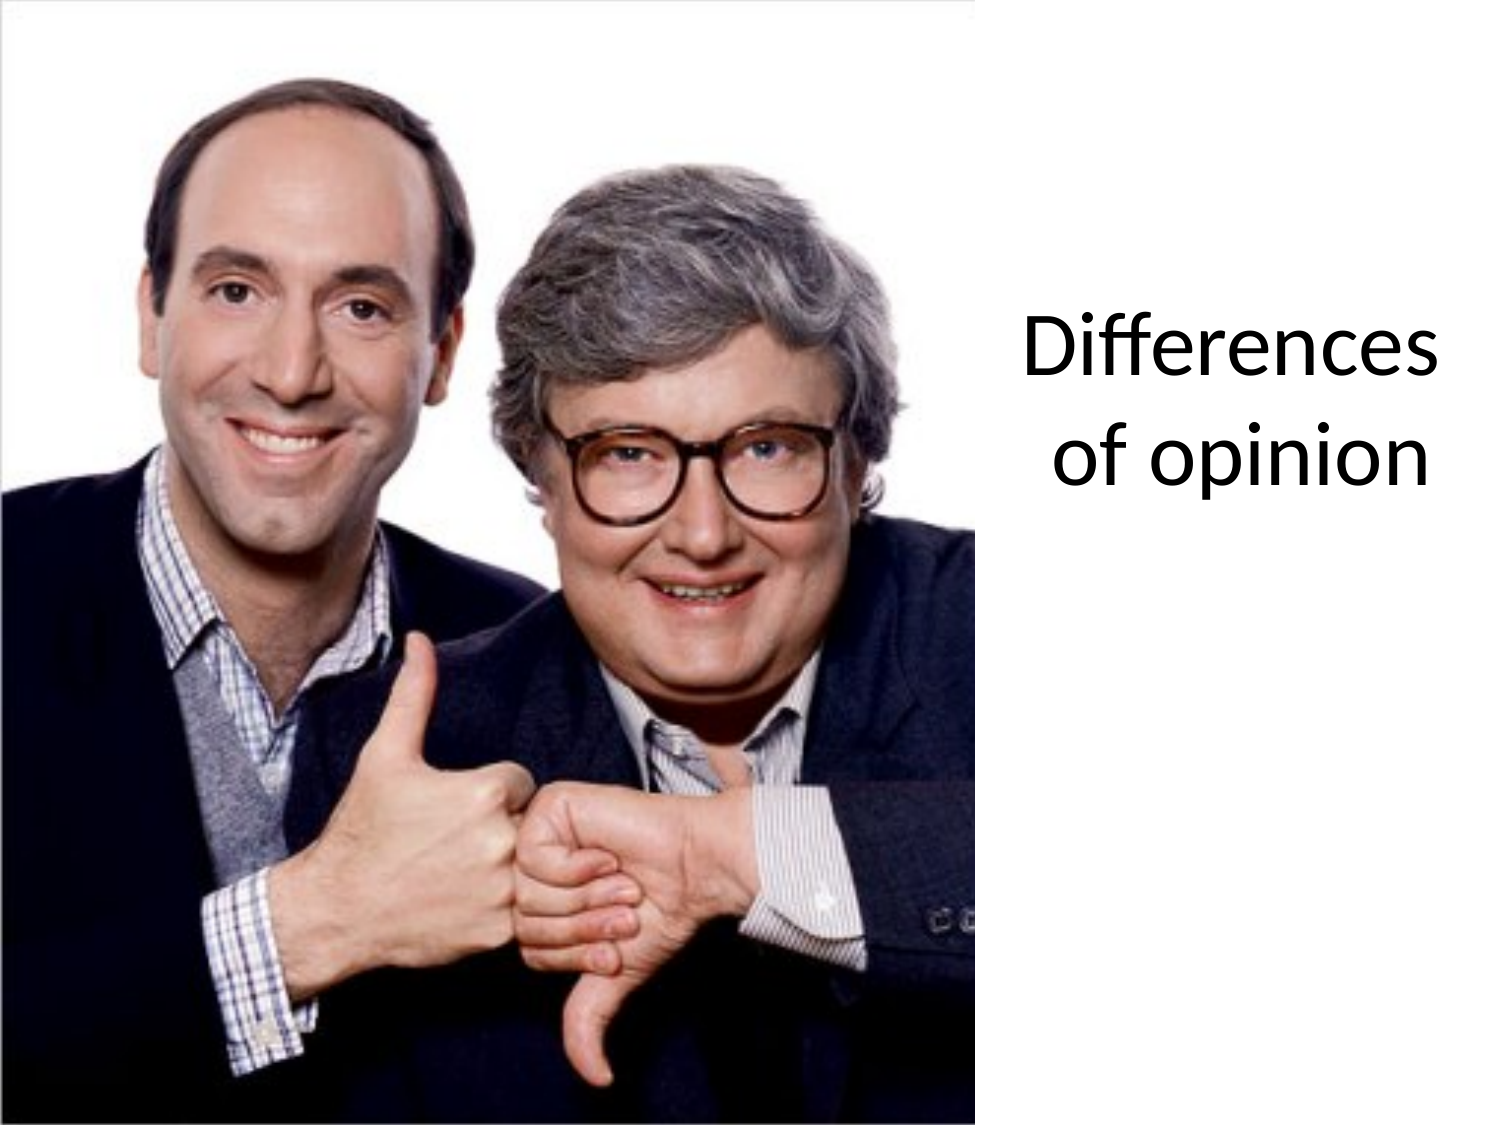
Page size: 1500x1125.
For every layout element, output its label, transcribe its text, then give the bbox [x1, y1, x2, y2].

title Differences of opinion [979, 12, 1488, 775]
picture [0, 0, 976, 1125]
